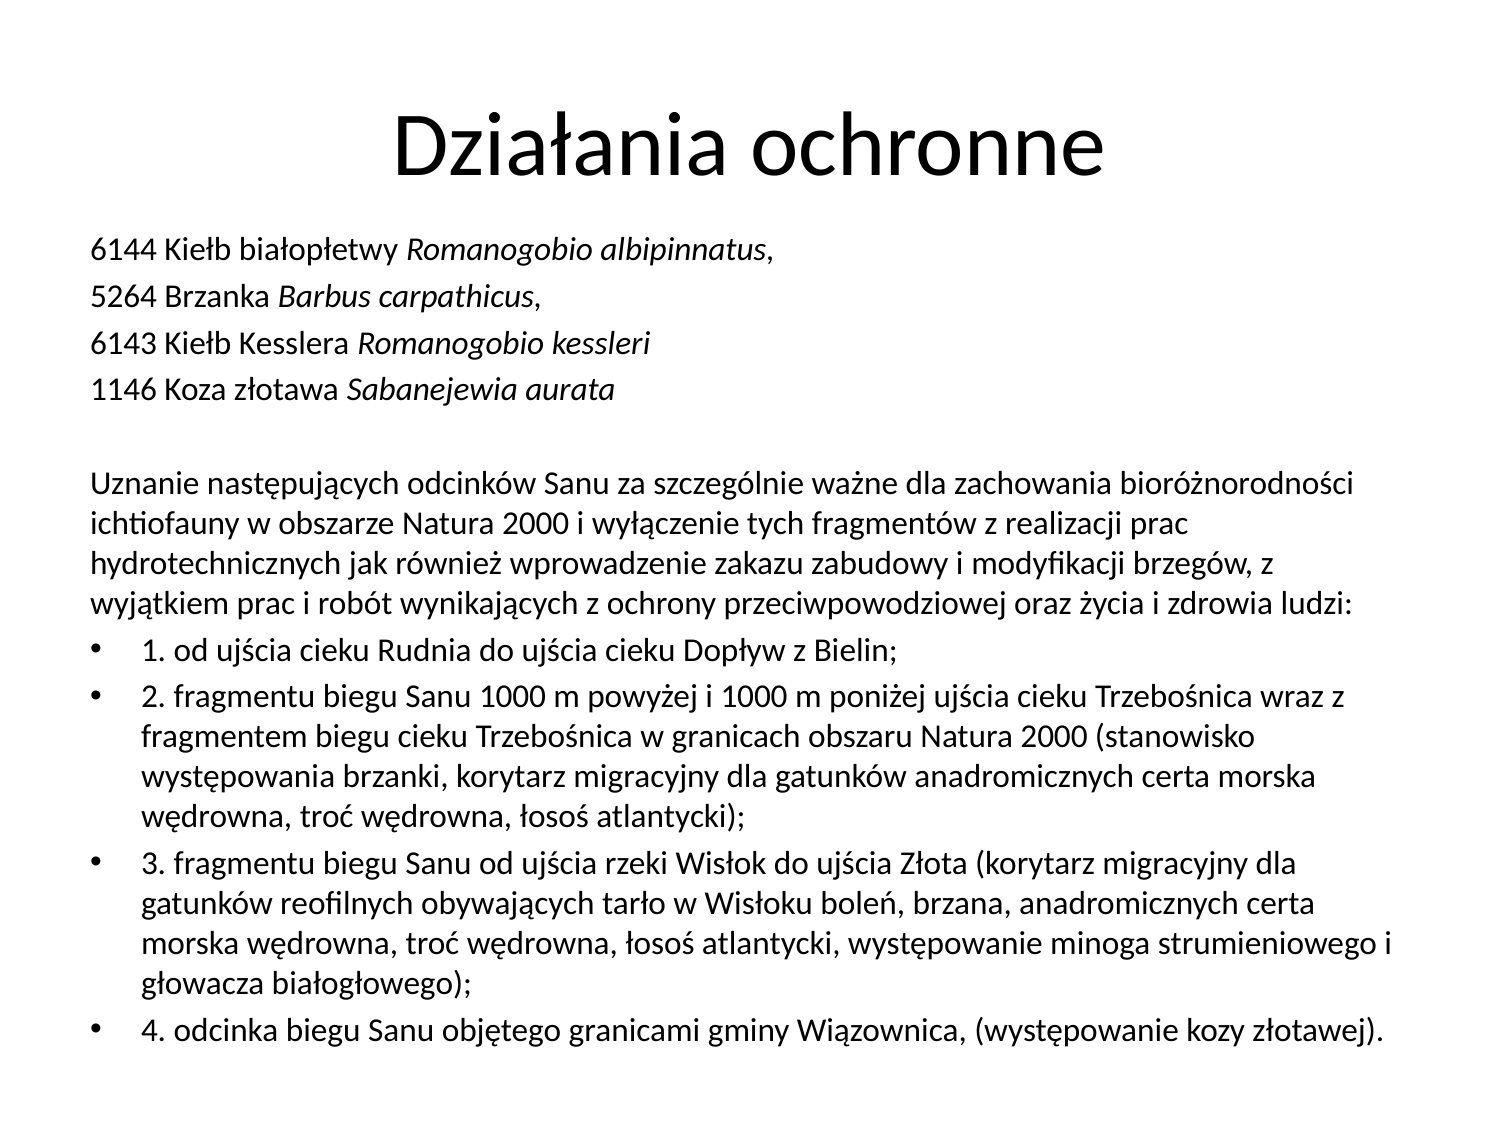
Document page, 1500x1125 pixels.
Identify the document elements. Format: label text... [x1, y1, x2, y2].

title Działania ochronne [75, 45, 1425, 219]
list 6144 Kiełb białopłetwy Romanogobio albipinnatus, 5264 Brzanka Barbus carpathicus, 6143 Kiełb Kesslera Romanogobio kessleri 1146 Koza złotawa Sabanejewia aurata Uznanie następujących odcinków Sanu za szczególnie ważne dla zachowania bioróżnorodności ichtiofauny w obszarze Natura 2000 i wyłączenie tych fragmentów z realizacji prac hydrotechnicznych jak również wprowadzenie zakazu zabudowy i modyfikacji brzegów, z wyjątkiem prac i robót wynikających z ochrony przeciwpowodziowej oraz życia i zdrowia ludzi: 1. od ujścia cieku Rudnia do ujścia cieku Dopływ z Bielin; 2. fragmentu biegu Sanu 1000 m powyżej i 1000 m poniżej ujścia cieku Trzebośnica wraz z fragmentem biegu cieku Trzebośnica w granicach obszaru Natura 2000 (stanowisko występowania brzanki, korytarz migracyjny dla gatunków anadromicznych certa morska wędrowna, troć wędrowna, łosoś atlantycki); 3. fragmentu biegu Sanu od ujścia rzeki Wisłok do ujścia Złota (korytarz migracyjny dla gatunków reofilnych obywających tarło w Wisłoku boleń, brzana, anadromicznych certa morska wędrowna, troć wędrowna, łosoś atlantycki, występowanie minoga strumieniowego i głowacza białogłowego); 4. odcinka biegu Sanu objętego granicami gminy Wiązownica, (występowanie kozy złotawej). [75, 219, 1425, 1094]
